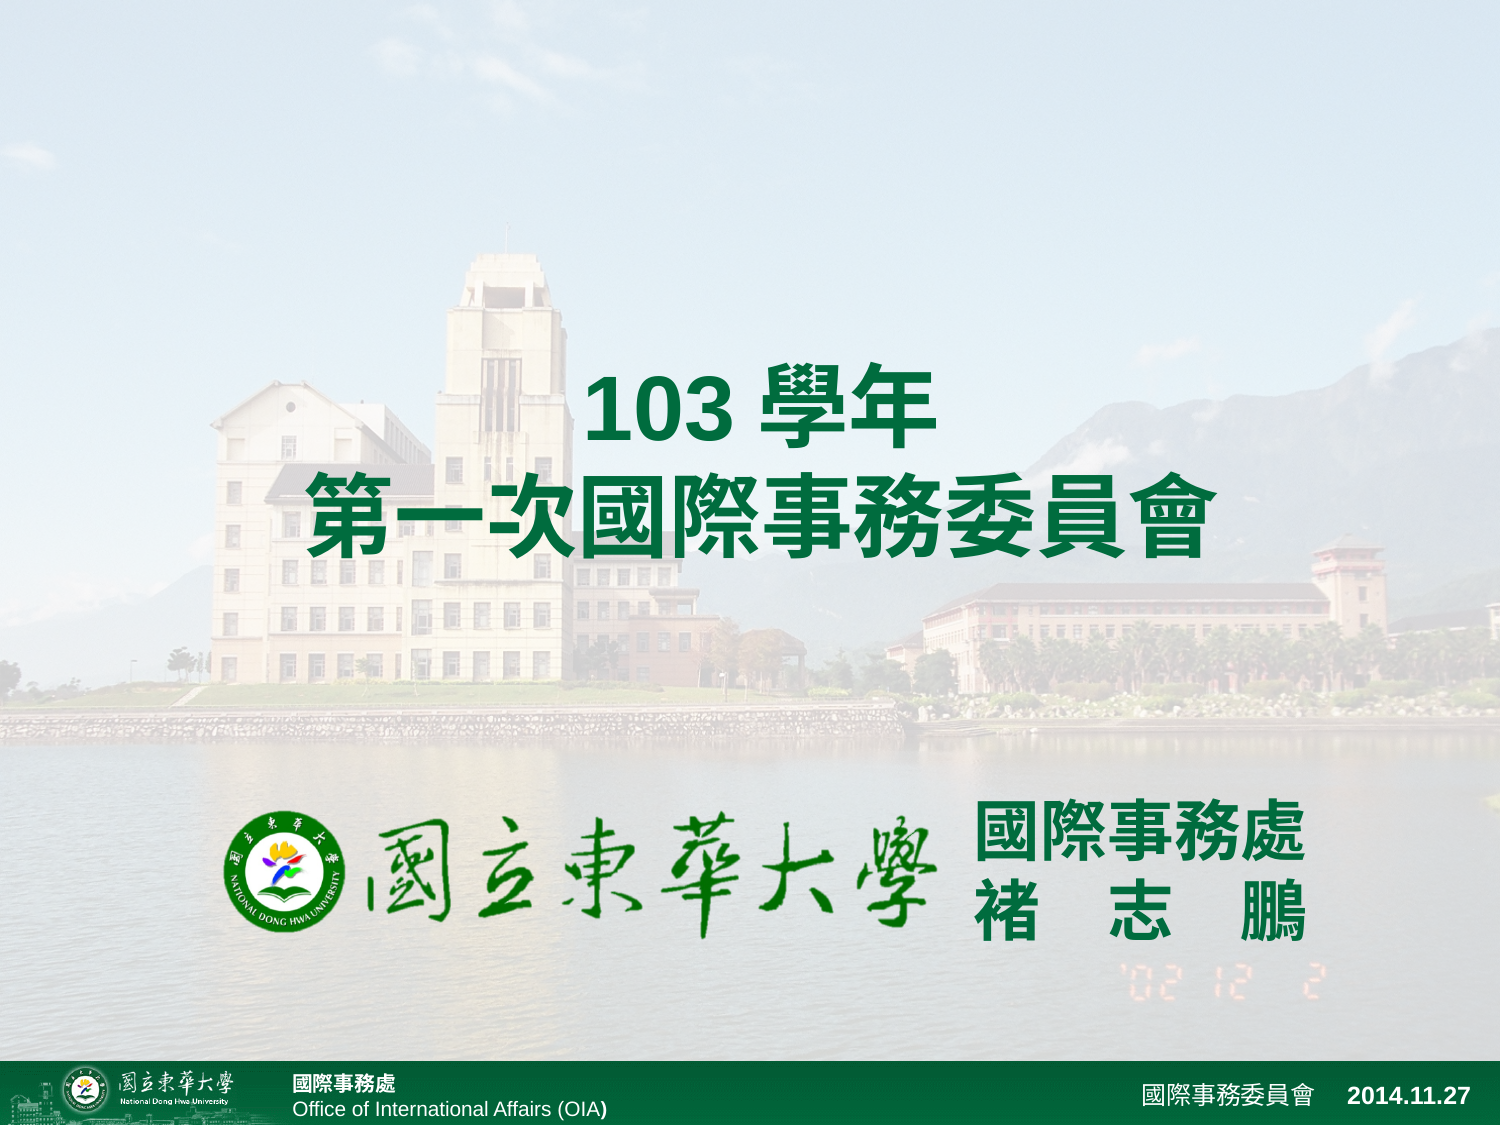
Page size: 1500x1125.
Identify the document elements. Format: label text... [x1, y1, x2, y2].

title 103學年 第一次國際事務委員會 [123, 338, 1399, 580]
picture [211, 799, 943, 940]
text_box 國際事務處 褚 志 鵬 [959, 781, 1323, 956]
picture [0, 1061, 1500, 1125]
